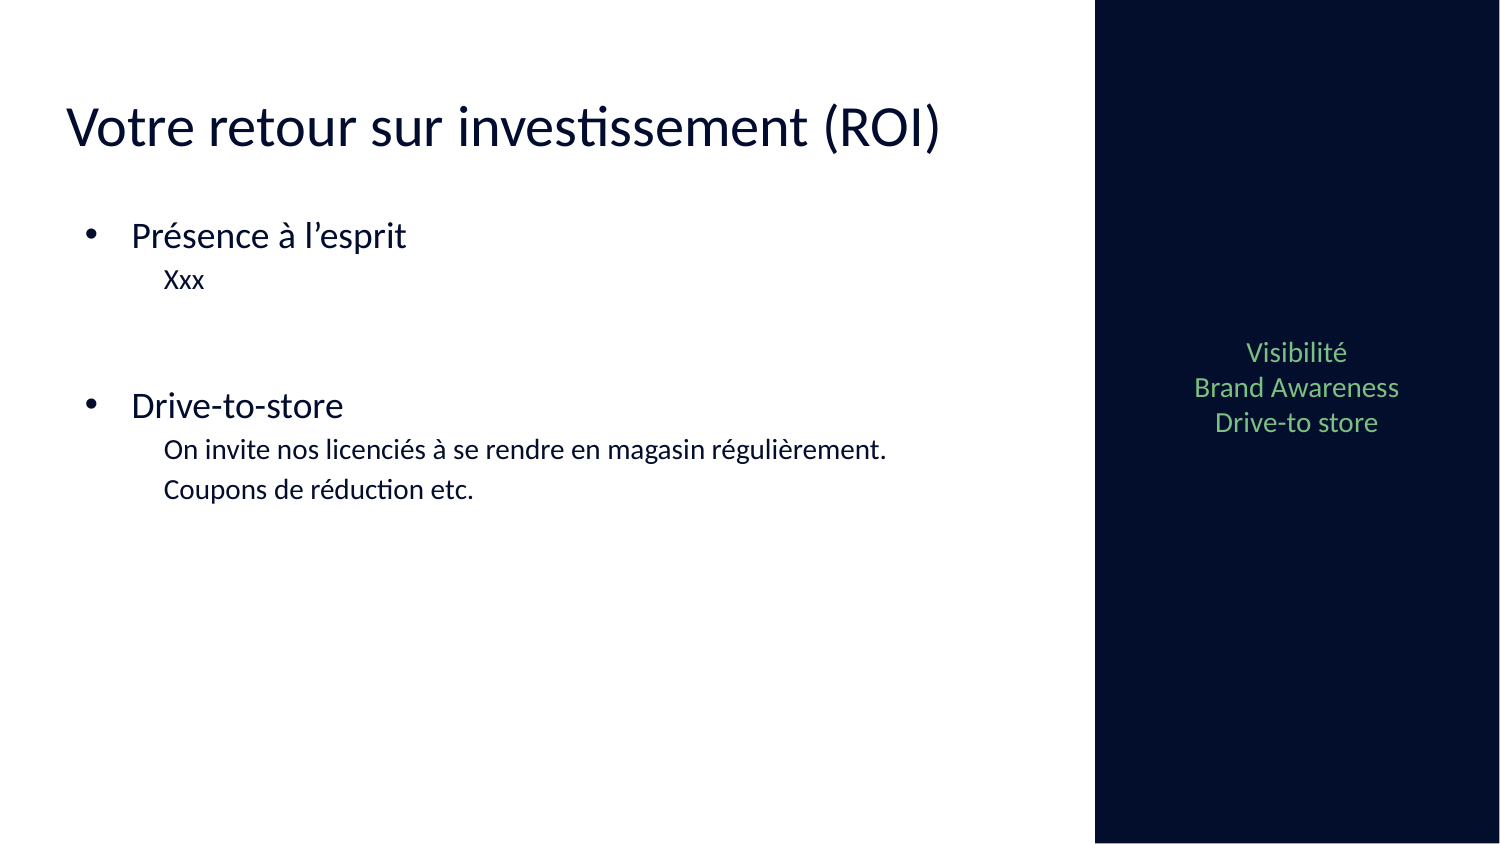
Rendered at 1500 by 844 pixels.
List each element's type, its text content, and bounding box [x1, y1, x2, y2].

text_box Visibilité Brand Awareness Drive-to store [1107, 318, 1487, 454]
title Votre retour sur investissement (ROI) [51, 72, 1065, 167]
list Présence à l’esprit Xxx Drive-to-store On invite nos licenciés à se rendre en magasin régulièrement. Coupons de réduction etc. [51, 189, 1065, 750]
picture [1093, 0, 1500, 844]
